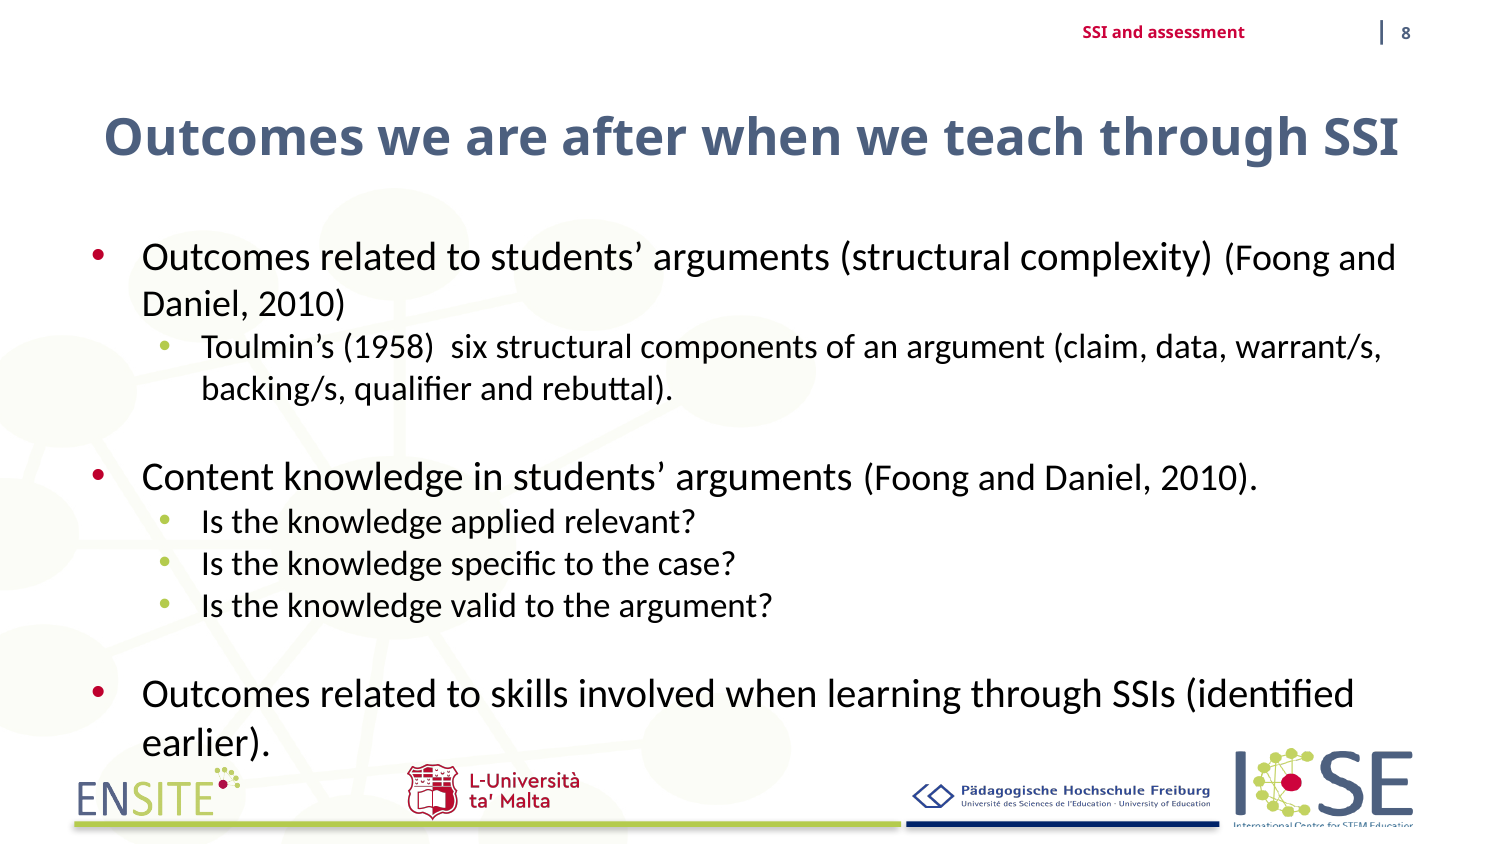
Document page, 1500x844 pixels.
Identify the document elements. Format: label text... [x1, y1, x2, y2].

picture [912, 784, 1210, 808]
title Outcomes we are after when we teach through SSI [88, 95, 1439, 176]
picture [74, 762, 240, 834]
picture [407, 764, 579, 821]
footer SSI and assessment [946, 9, 1382, 55]
slide_number | 8 [1329, 6, 1427, 52]
list Outcomes related to students’ arguments (structural complexity) (Foong and Daniel, 2010) Toulmin’s (1958) six structural components of an argument (claim, data, warrant/s, backing/s, qualifier and rebuttal). Content knowledge in students’ arguments (Foong and Daniel, 2010). Is the knowledge applied relevant? Is the knowledge specific to the case? Is the knowledge valid to the argument? Outcomes related to skills involved when learning through SSIs (identified earlier). [76, 221, 1427, 779]
